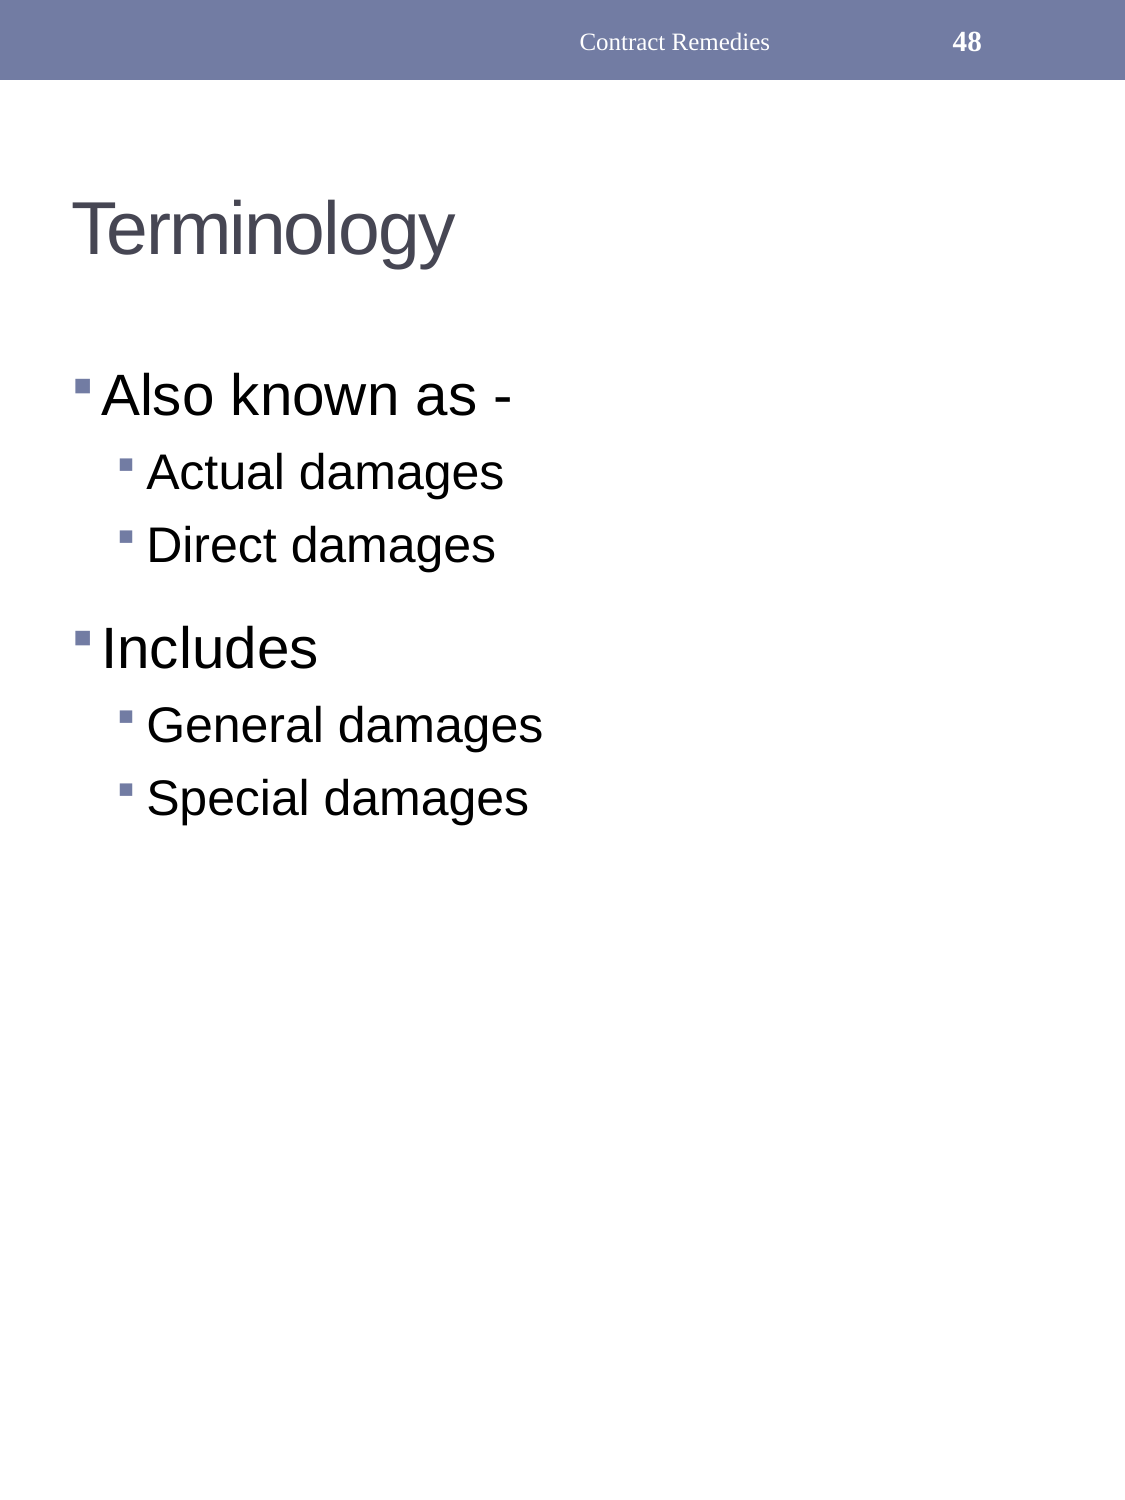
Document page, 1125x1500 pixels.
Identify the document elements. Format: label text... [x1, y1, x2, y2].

slide_number 48 [937, 4, 1069, 76]
footer Contract Remedies [421, 4, 929, 76]
list Also known as - Actual damages Direct damages Includes General damages Special damages [56, 350, 1069, 1417]
title Terminology [56, 116, 1069, 334]
